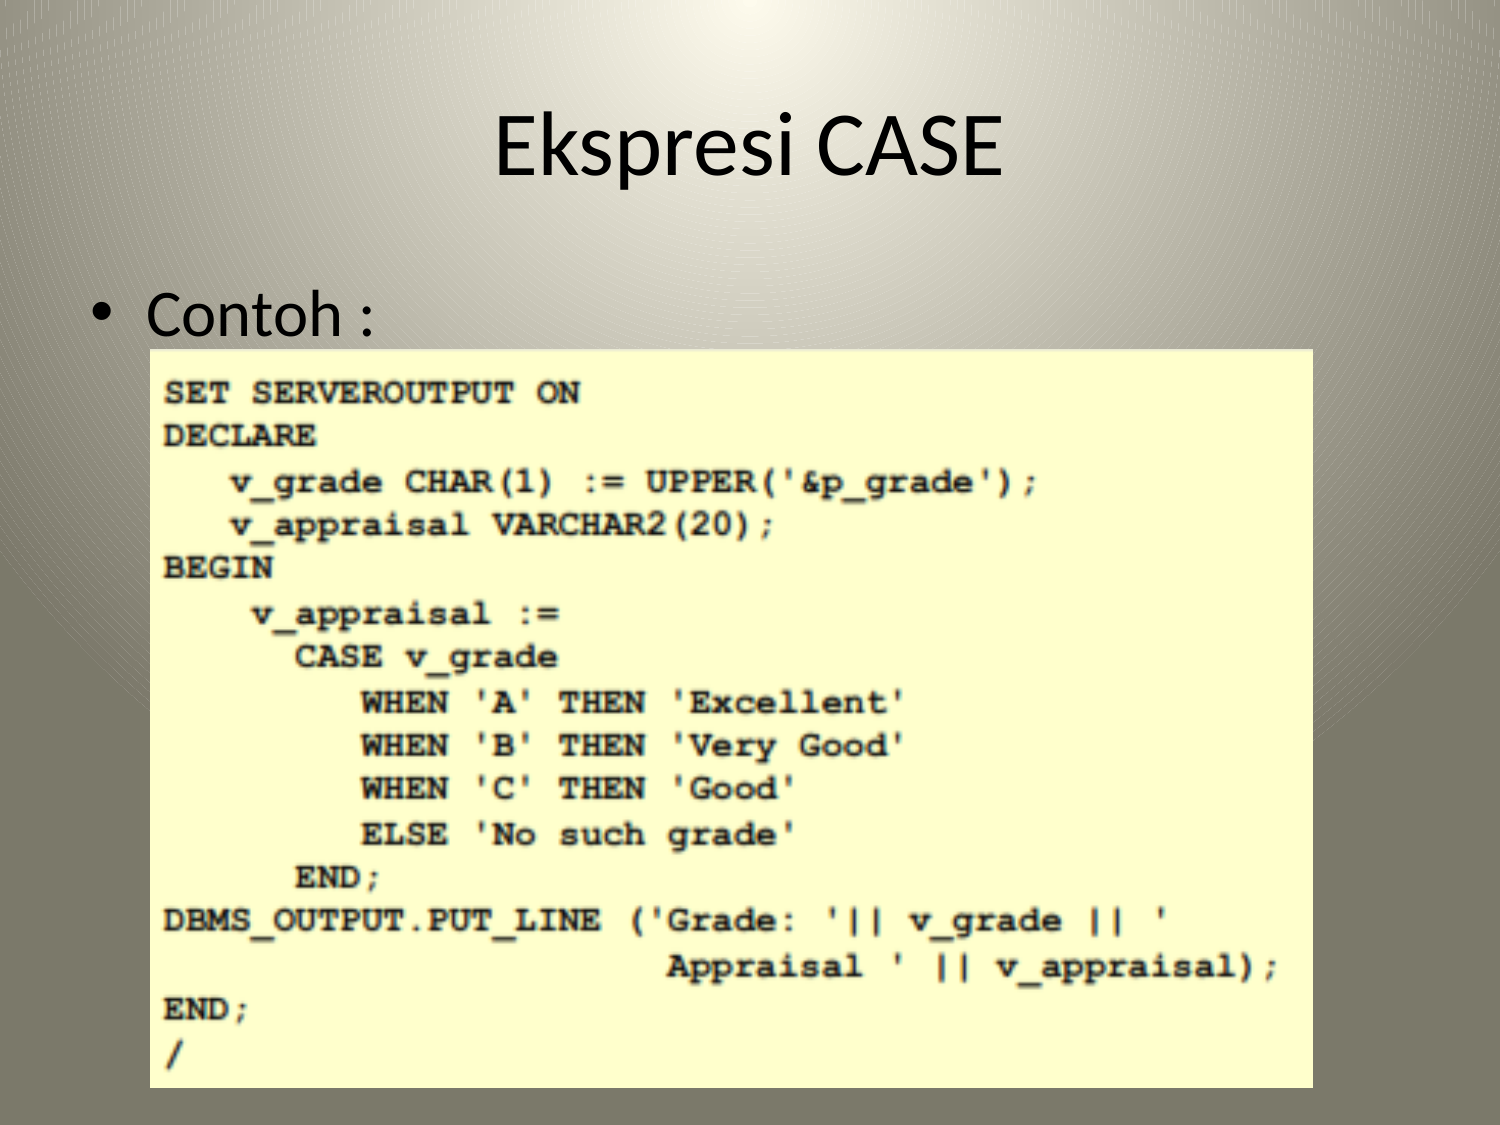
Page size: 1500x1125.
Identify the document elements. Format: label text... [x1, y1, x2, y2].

title Ekspresi CASE [75, 45, 1425, 233]
picture [149, 349, 1313, 1088]
list Contoh : [75, 262, 1425, 1005]
